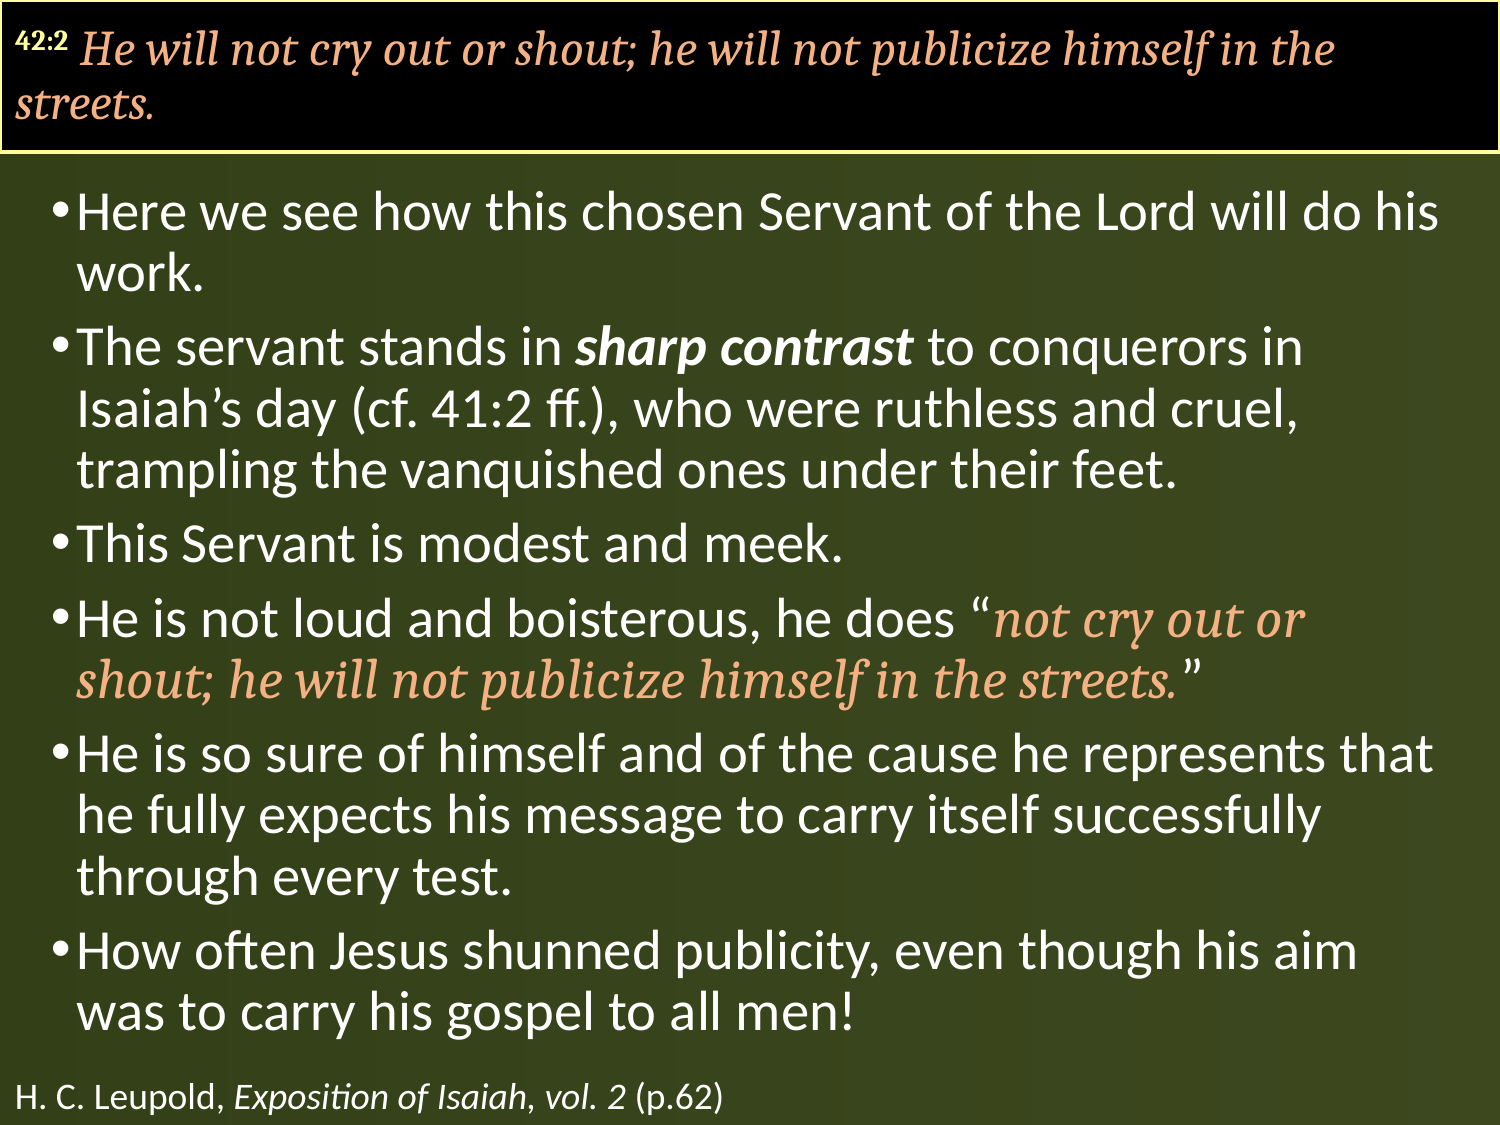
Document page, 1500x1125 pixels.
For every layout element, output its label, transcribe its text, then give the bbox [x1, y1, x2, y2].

list Here we see how this chosen Servant of the Lord will do his work. The servant stands in sharp contrast to conquerors in Isaiah’s day (cf. 41:2 ff.), who were ruthless and cruel, trampling the vanquished ones under their feet. This Servant is modest and meek. He is not loud and boisterous, he does “not cry out or shout; he will not publicize himself in the streets.” He is so sure of himself and of the cause he represents that he fully expects his message to carry itself successfully through every test. How often Jesus shunned publicity, even though his aim was to carry his gospel to all men! [35, 173, 1465, 1059]
text_box 42:2 He will not cry out or shout; he will not publicize himself in the streets. [0, 0, 1500, 153]
text_box H. C. Leupold, Exposition of Isaiah, vol. 2 (p.62) [0, 1064, 1500, 1125]
